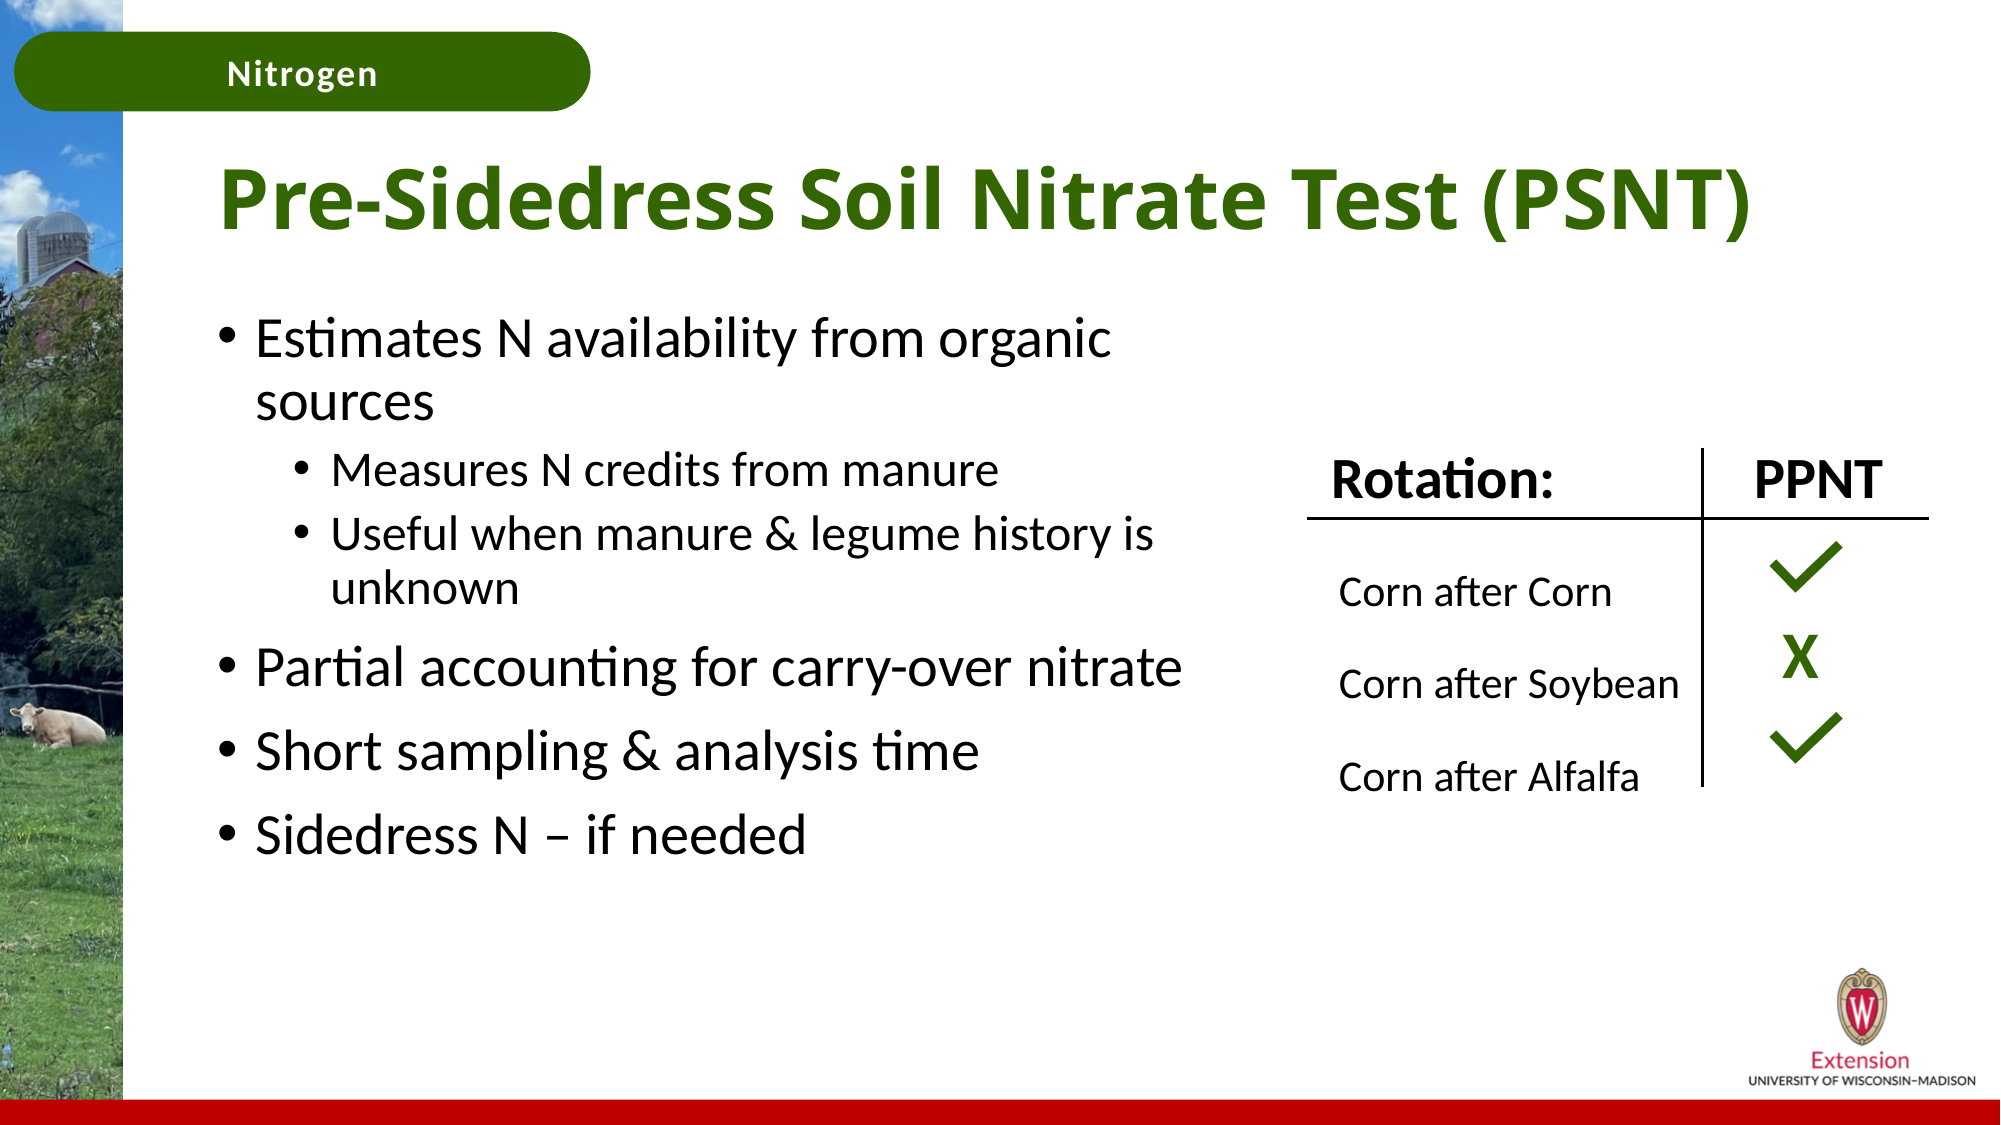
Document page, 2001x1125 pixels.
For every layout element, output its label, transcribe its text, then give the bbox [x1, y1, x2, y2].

picture [1768, 699, 1844, 776]
title Pre-Sidedress Soil Nitrate Test (PSNT) [202, 127, 1836, 278]
text_box X [1768, 604, 1896, 699]
picture [0, 0, 123, 1099]
picture [1768, 528, 1844, 605]
list Estimates N availability from organic sources Measures N credits from manure Useful when manure & legume history is unknown Partial accounting for carry-over nitrate Short sampling & analysis time Sidedress N – if needed [202, 299, 1208, 1014]
picture [1738, 966, 1987, 1091]
text_box Corn after Corn Corn after Soybean Corn after Alfalfa [1323, 528, 1703, 814]
text_box PPNT [1739, 432, 1930, 518]
text_box Rotation: [1317, 432, 1655, 517]
